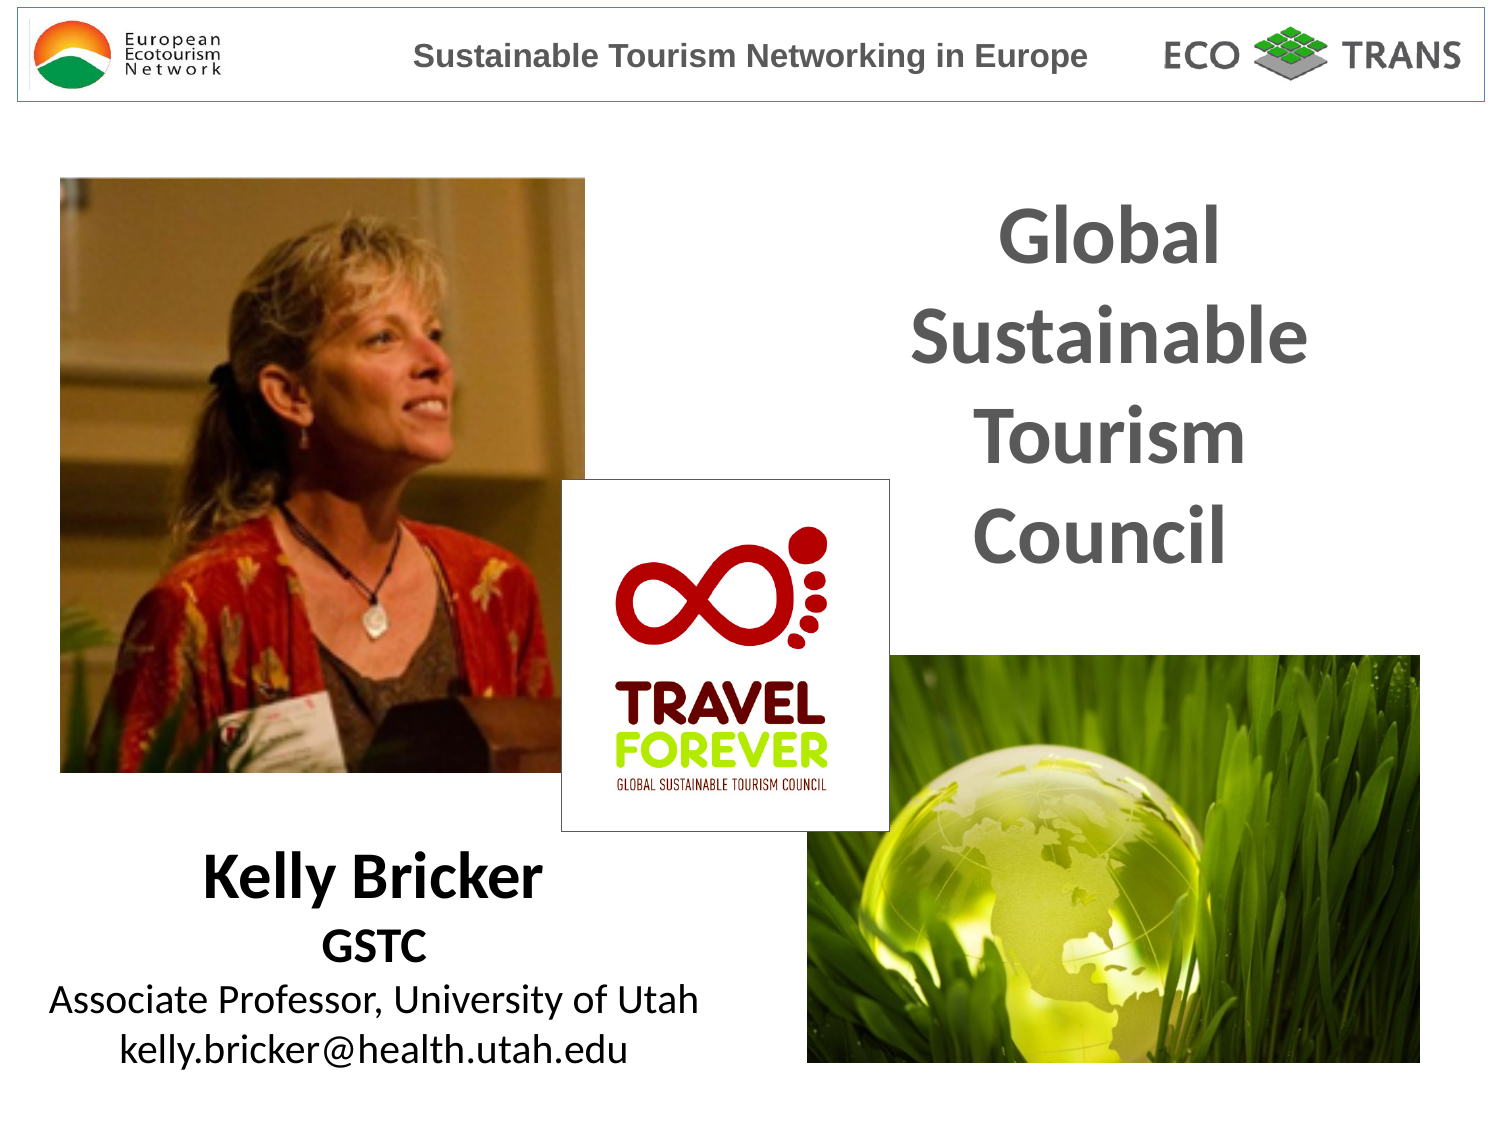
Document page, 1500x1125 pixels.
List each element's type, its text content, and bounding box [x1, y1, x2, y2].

picture [60, 176, 1421, 1064]
text_box Global Sustainable Tourism Council [832, 172, 1388, 588]
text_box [17, 6, 1486, 104]
text_box Kelly Bricker GSTC Associate Professor, University of Utah kelly.bricker@health.utah.edu [17, 824, 731, 1080]
